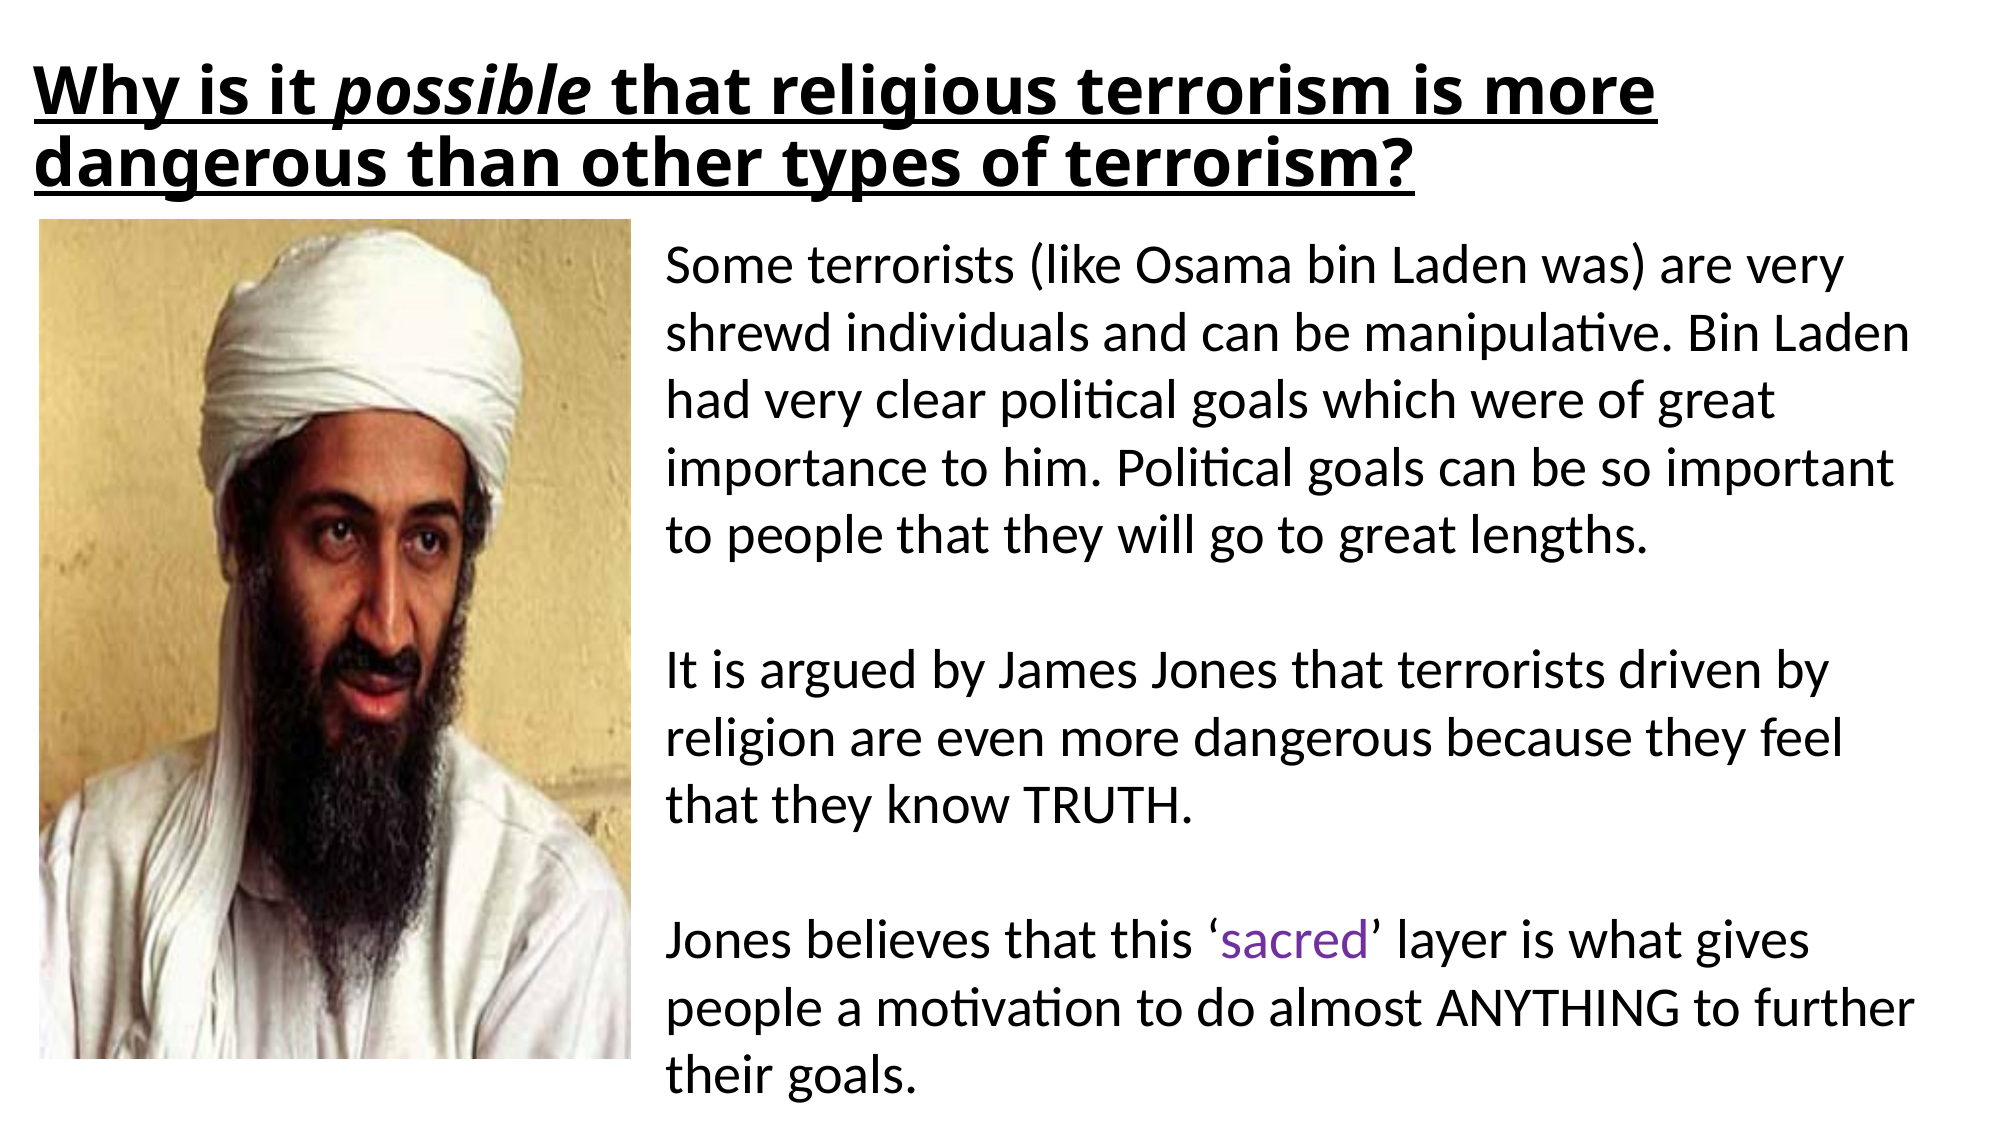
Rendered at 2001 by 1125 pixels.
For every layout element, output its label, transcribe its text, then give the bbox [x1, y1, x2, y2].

picture [39, 219, 631, 1059]
title Why is it possible that religious terrorism is more dangerous than other types of terrorism? [19, 0, 1934, 258]
text_box Some terrorists (like Osama bin Laden was) are very shrewd individuals and can be manipulative. Bin Laden had very clear political goals which were of great importance to him. Political goals can be so important to people that they will go to great lengths. It is argued by James Jones that terrorists driven by religion are even more dangerous because they feel that they know TRUTH. Jones believes that this ‘sacred’ layer is what gives people a motivation to do almost ANYTHING to further their goals. [651, 220, 1954, 1113]
